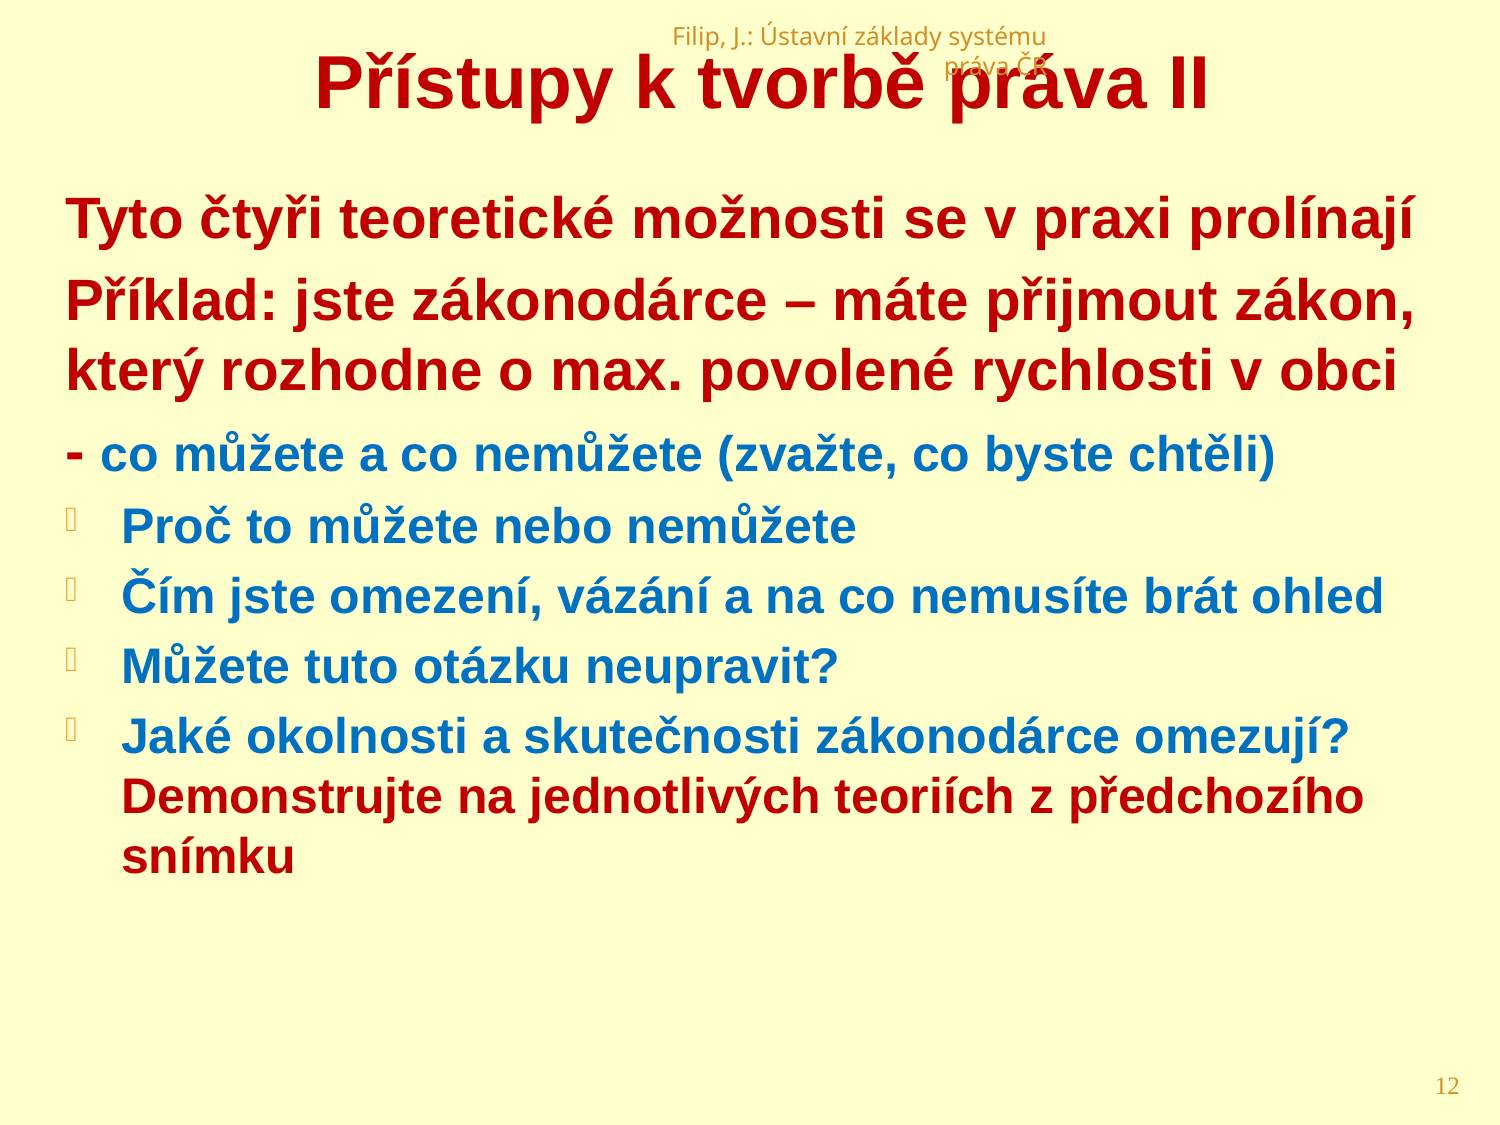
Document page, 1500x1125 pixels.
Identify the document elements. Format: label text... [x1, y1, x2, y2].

list Tyto čtyři teoretické možnosti se v praxi prolínají Příklad: jste zákonodárce – máte přijmout zákon, který rozhodne o max. povolené rychlosti v obci - co můžete a co nemůžete (zvažte, co byste chtěli) Proč to můžete nebo nemůžete Čím jste omezení, vázání a na co nemusíte brát ohled Můžete tuto otázku neupravit? Jaké okolnosti a skutečnosti zákonodárce omezují? Demonstrujte na jednotlivých teoriích z předchozího snímku [50, 172, 1475, 1059]
title Přístupy k tvorbě práva II [50, 19, 1475, 138]
slide_number 12 [1350, 1061, 1475, 1103]
footer Filip, J.: Ústavní základy systému práva ČR [587, 12, 1063, 60]
